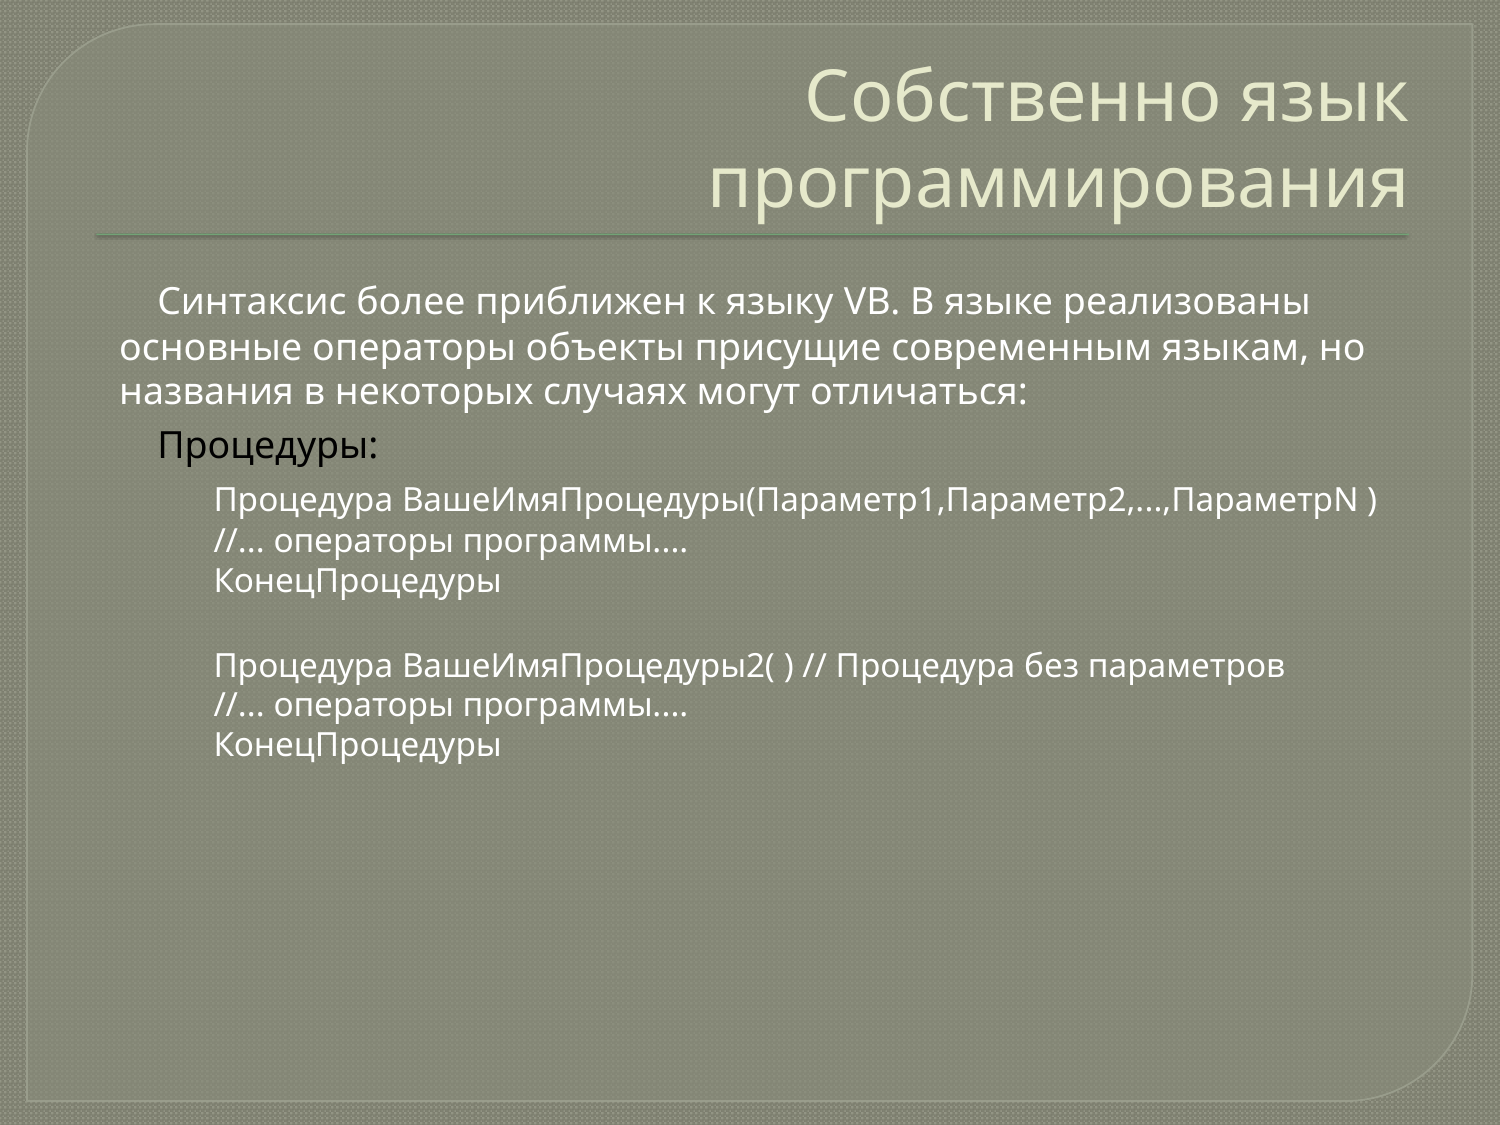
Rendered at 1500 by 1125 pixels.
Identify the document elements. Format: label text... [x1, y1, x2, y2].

list Синтаксис более приближен к языку VB. В языке реализованы основные операторы объекты присущие современным языкам, но названия в некоторых случаях могут отличаться: Процедуры: Процедура ВашеИмяПроцедуры(Параметр1,Параметр2,...,ПараметрN ) //... операторы программы.... КонецПроцедуры Процедура ВашеИмяПроцедуры2( ) // Процедура без параметров //... операторы программы.... КонецПроцедуры [75, 270, 1425, 1013]
title Собственно язык программирования [75, 41, 1425, 230]
